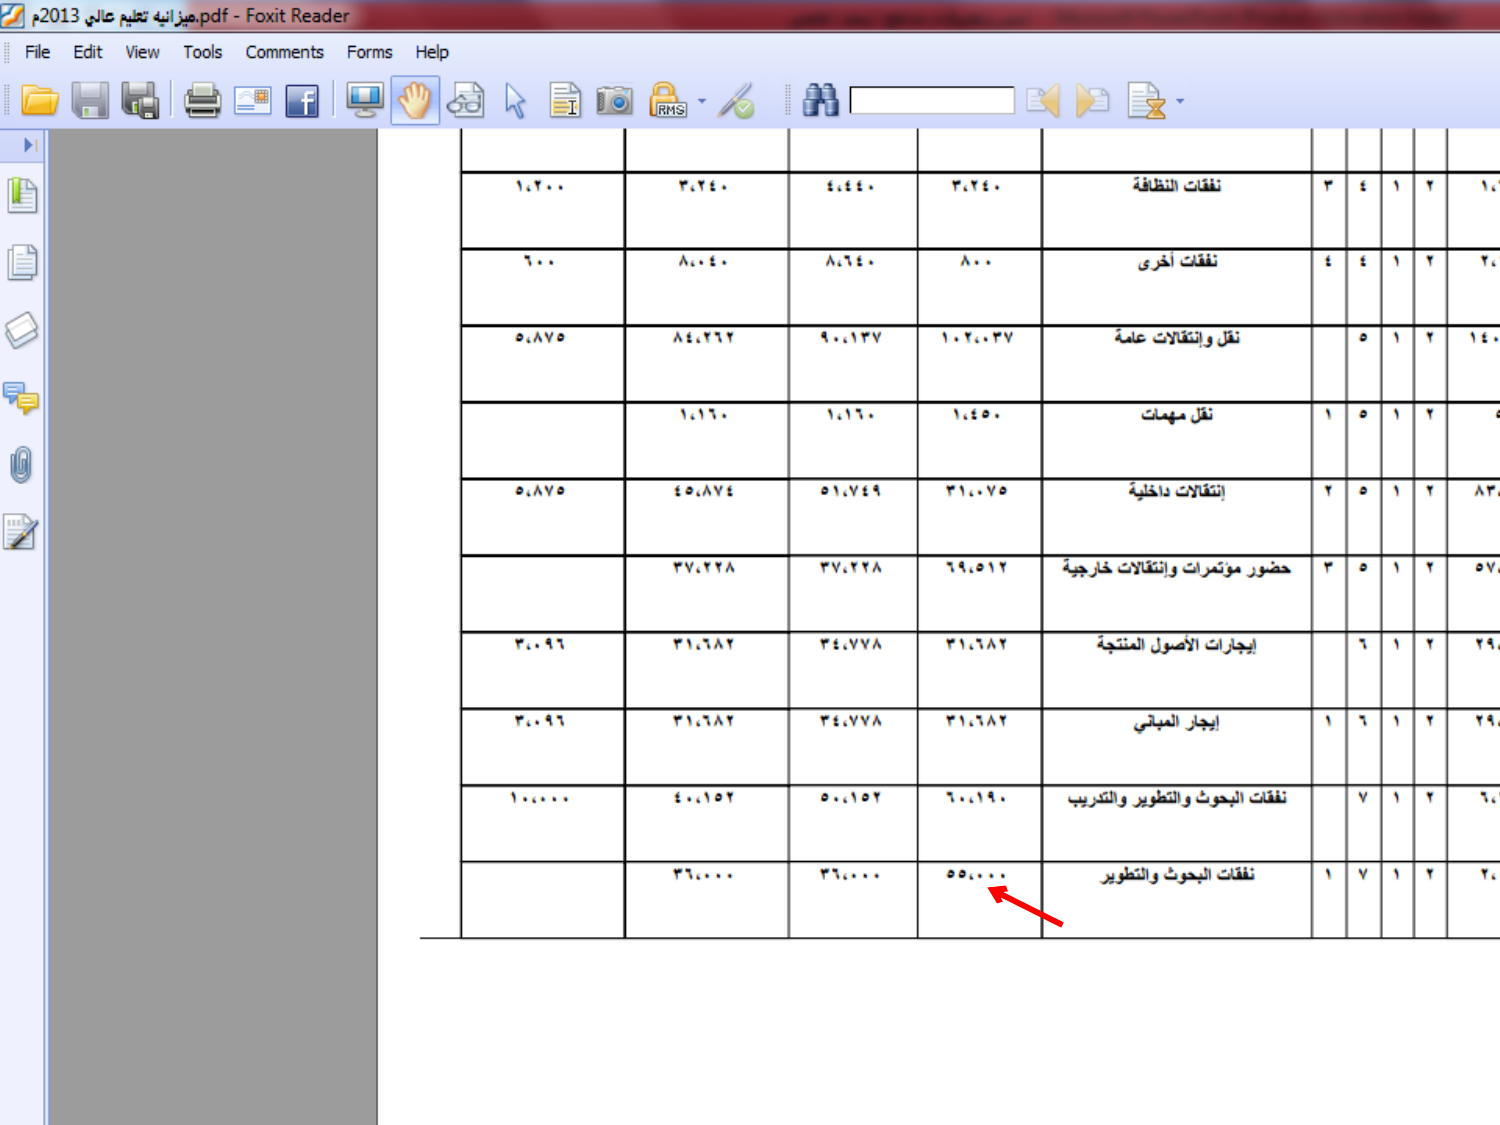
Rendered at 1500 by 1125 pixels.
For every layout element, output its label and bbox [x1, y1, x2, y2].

picture [0, 0, 1500, 1125]
text_box [987, 887, 1063, 926]
